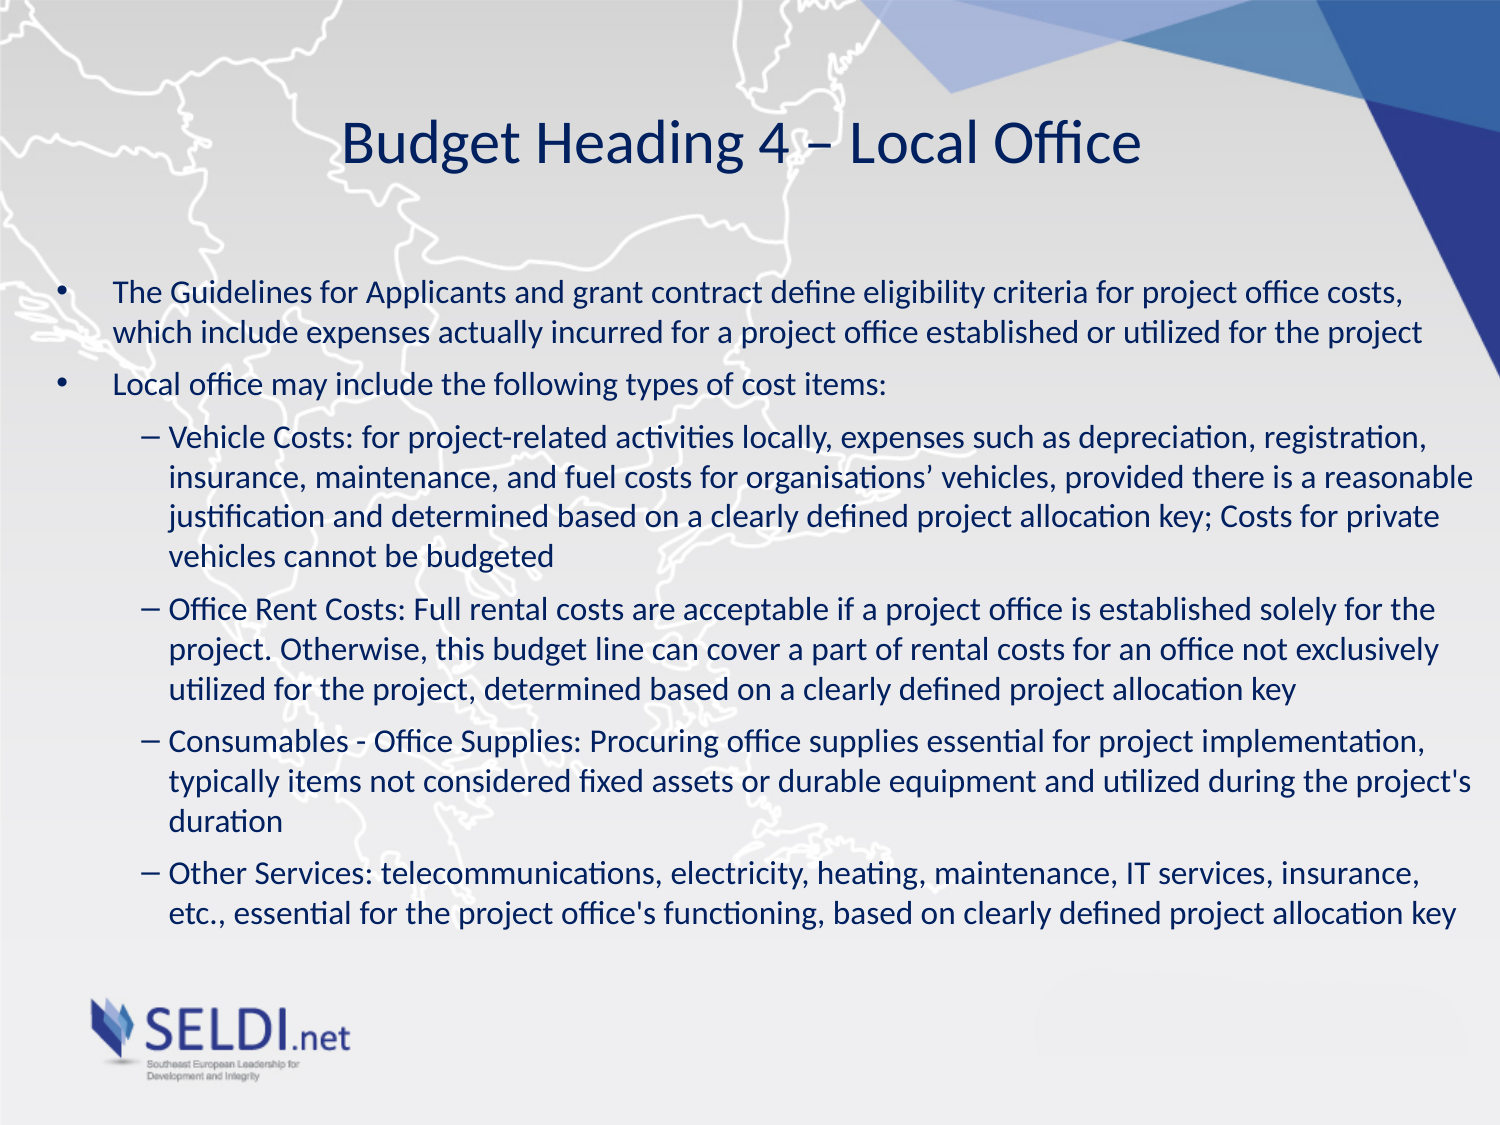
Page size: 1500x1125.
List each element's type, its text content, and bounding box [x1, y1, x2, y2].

picture [0, 0, 1500, 1125]
list The Guidelines for Applicants and grant contract define eligibility criteria for project office costs, which include expenses actually incurred for a project office established or utilized for the project Local office may include the following types of cost items: Vehicle Costs: for project-related activities locally, expenses such as depreciation, registration, insurance, maintenance, and fuel costs for organisations’ vehicles, provided there is a reasonable justification and determined based on a clearly defined project allocation key; Costs for private vehicles cannot be budgeted Office Rent Costs: Full rental costs are acceptable if a project office is established solely for the project. Otherwise, this budget line can cover a part of rental costs for an office not exclusively utilized for the project, determined based on a clearly defined project allocation key Consumables - Office Supplies: Procuring office supplies essential for project implementation, typically items not considered fixed assets or durable equipment and utilized during the project's duration Other Services: telecommunications, electricity, heating, maintenance, IT services, insurance, etc., essential for the project office's functioning, based on clearly defined project allocation key [41, 262, 1500, 1005]
title Budget Heading 4 – Local Office [75, 45, 1425, 233]
